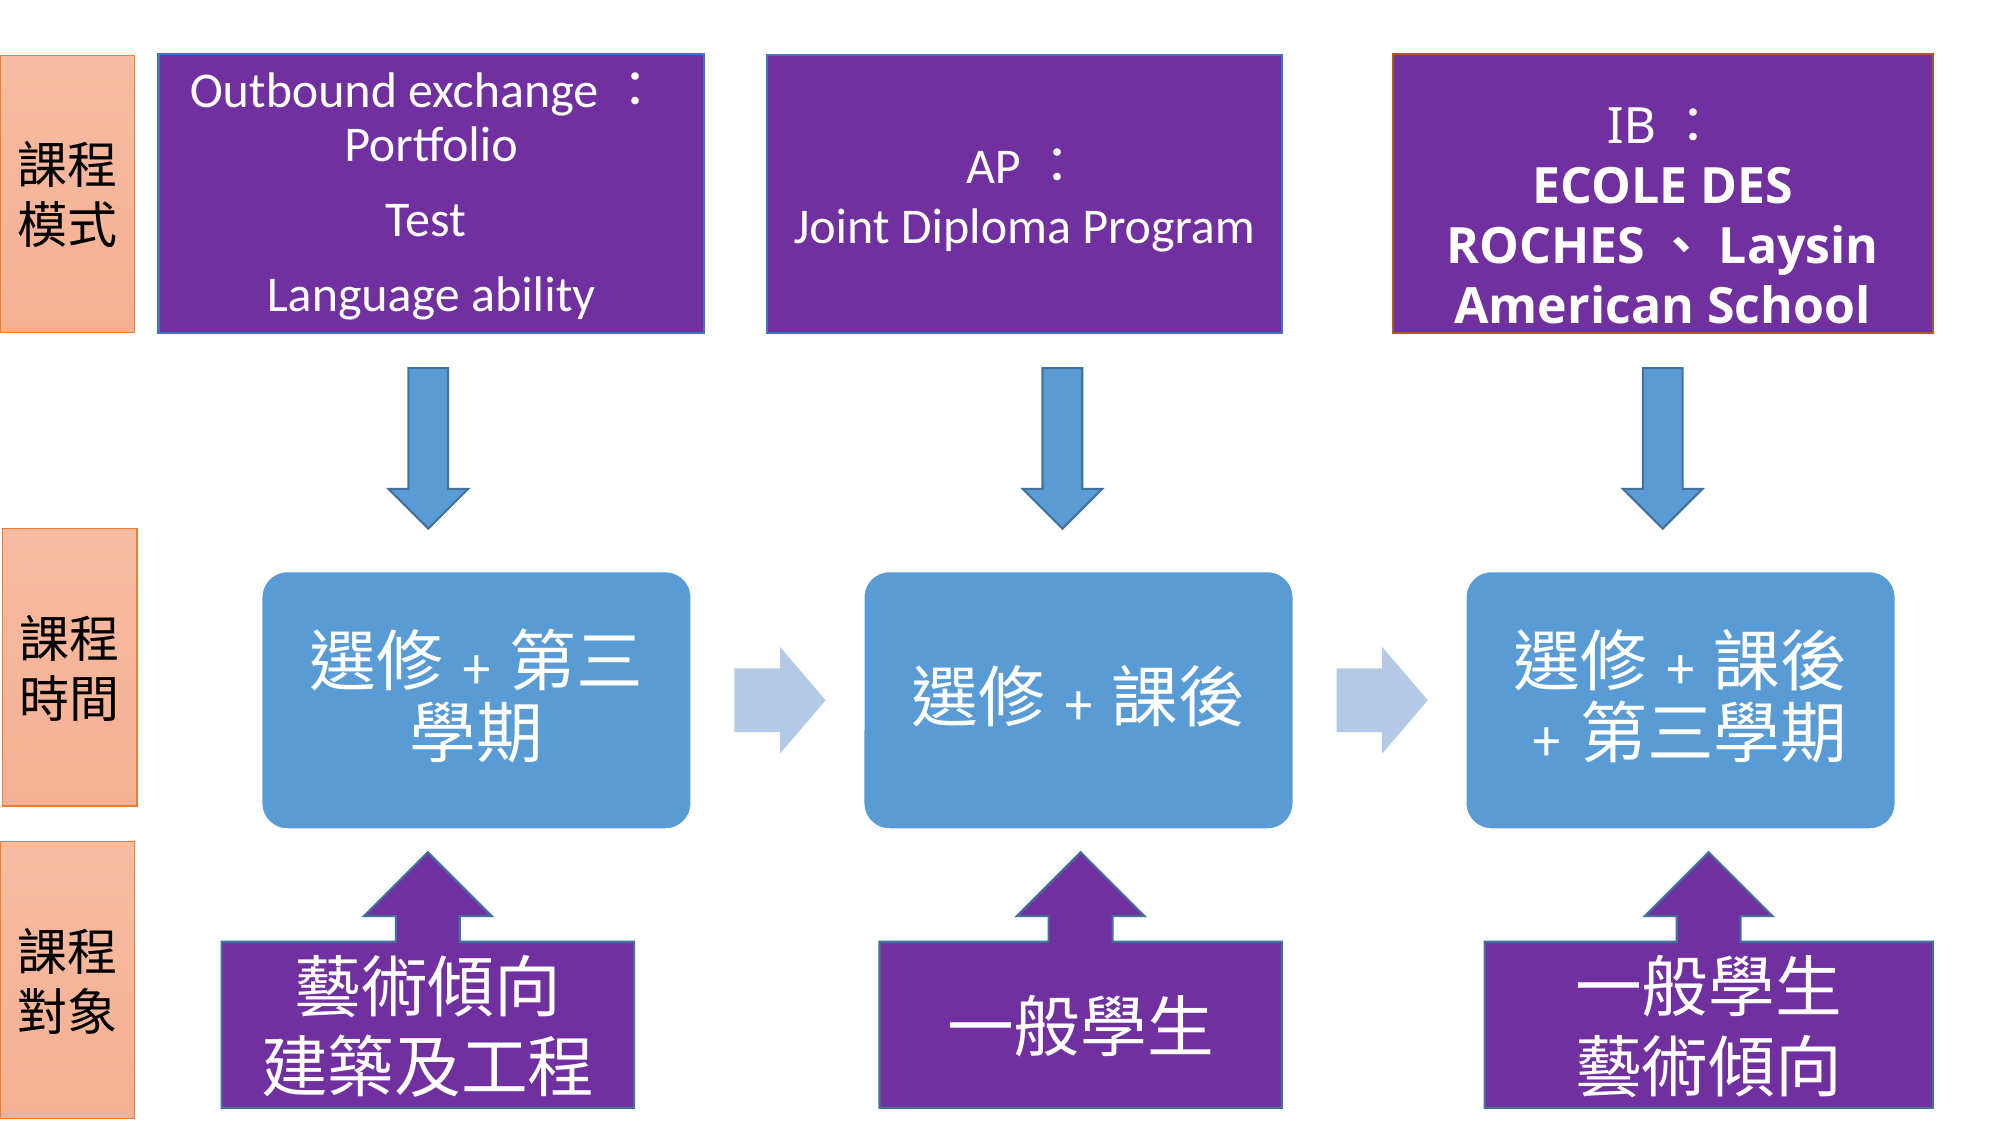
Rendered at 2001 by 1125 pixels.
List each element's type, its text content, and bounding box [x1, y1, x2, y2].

text_box [1622, 368, 1703, 529]
text_box [1022, 368, 1103, 529]
text_box 課程模式 [0, 55, 135, 333]
text_box IB： ECOLE DES ROCHES、Laysin American School [1392, 54, 1933, 333]
text_box 課程對象 [0, 841, 135, 1119]
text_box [261, 571, 1896, 830]
text_box 課程時間 [2, 528, 138, 806]
text_box 一般學生 藝術傾向 [1484, 852, 1933, 1108]
text_box 藝術傾向 建築及工程 [221, 852, 635, 1108]
text_box [388, 368, 469, 529]
text_box 一般學生 [879, 852, 1282, 1108]
list Outbound exchange：Portfolio Test Language ability [158, 54, 704, 333]
text_box AP： Joint Diploma Program [766, 55, 1282, 333]
